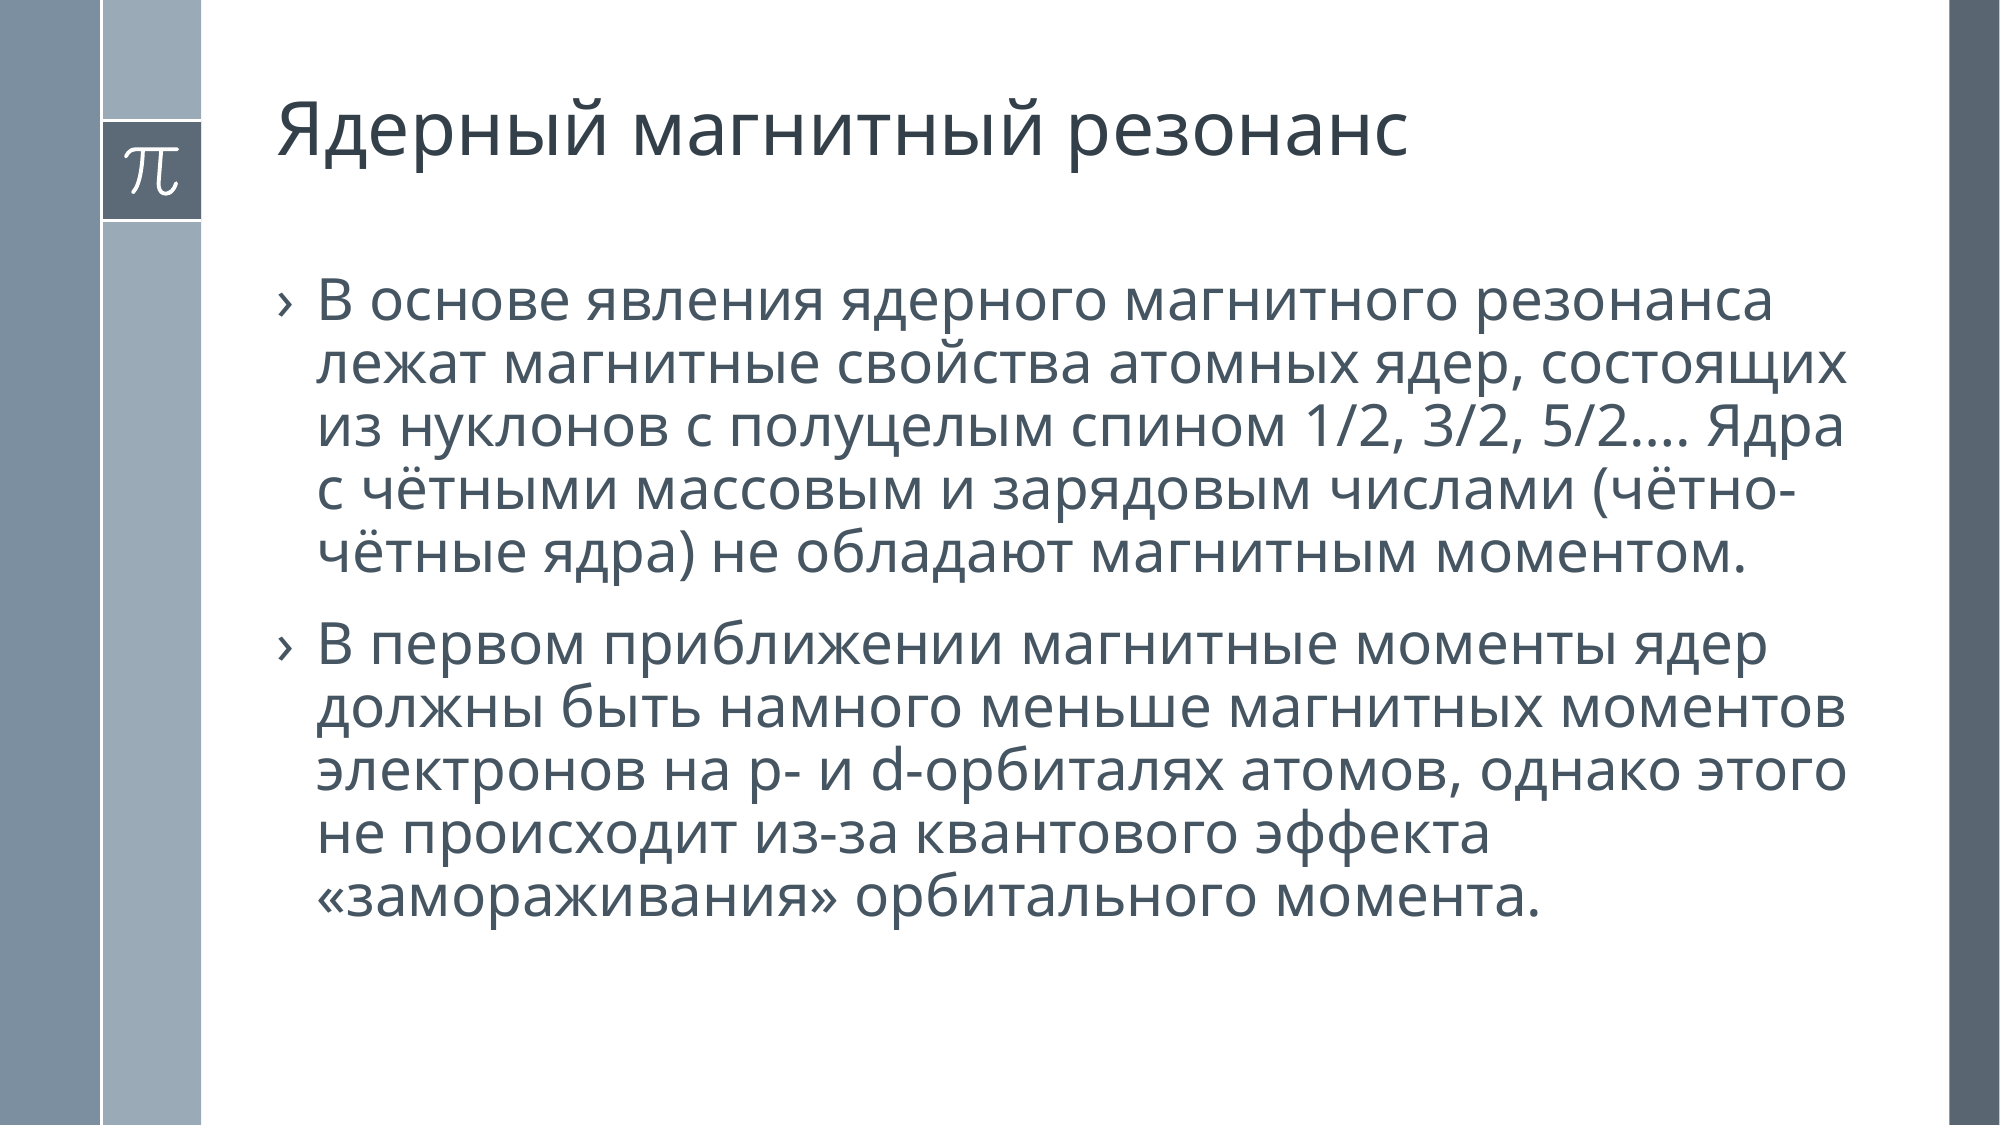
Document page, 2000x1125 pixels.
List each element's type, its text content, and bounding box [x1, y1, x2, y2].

title Ядерный магнитный резонанс [261, 29, 1867, 233]
list В основе явления ядерного магнитного резонанса лежат магнитные свойства атомных ядер, состоящих из нуклонов с полуцелым спином 1/2, 3/2, 5/2…. Ядра с чётными массовым и зарядовым числами (чётно-чётные ядра) не обладают магнитным моментом. В первом приближении магнитные моменты ядер должны быть намного меньше магнитных моментов электронов на p- и d-орбиталях атомов, однако этого не происходит из-за квантового эффекта «замораживания» орбитального момента. [261, 262, 1867, 1013]
